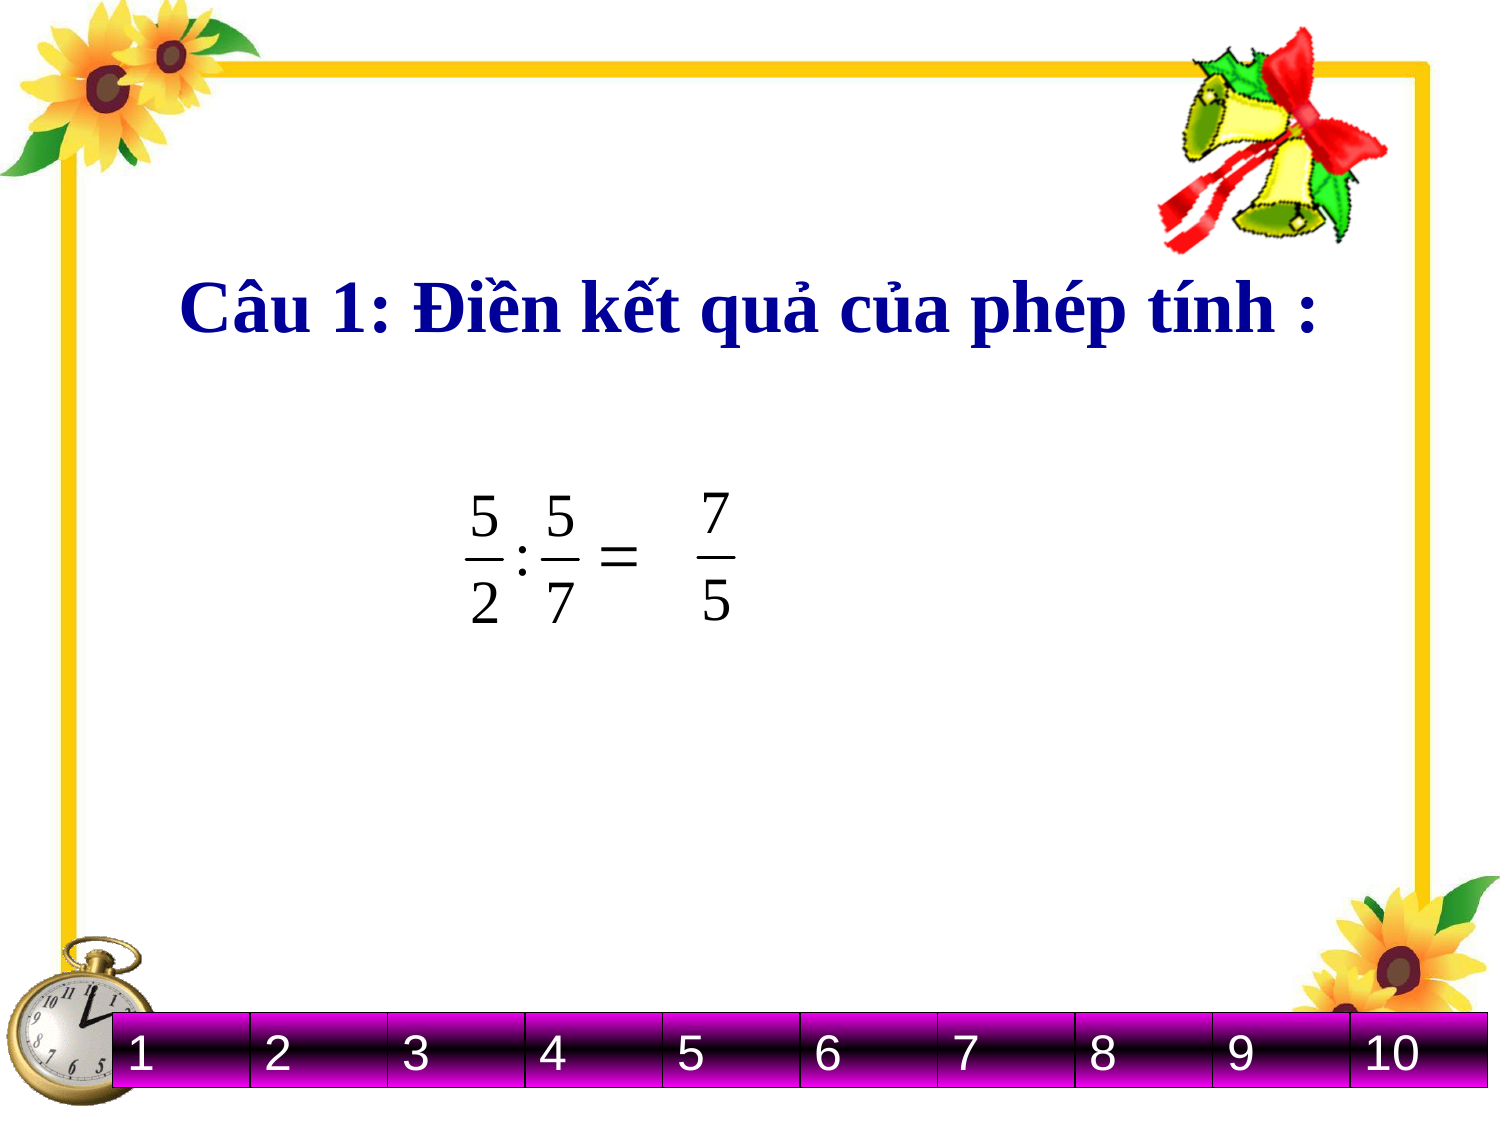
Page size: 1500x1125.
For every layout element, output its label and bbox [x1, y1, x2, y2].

text_box [455, 477, 639, 637]
picture [0, 0, 1500, 1125]
text_box [687, 474, 749, 635]
